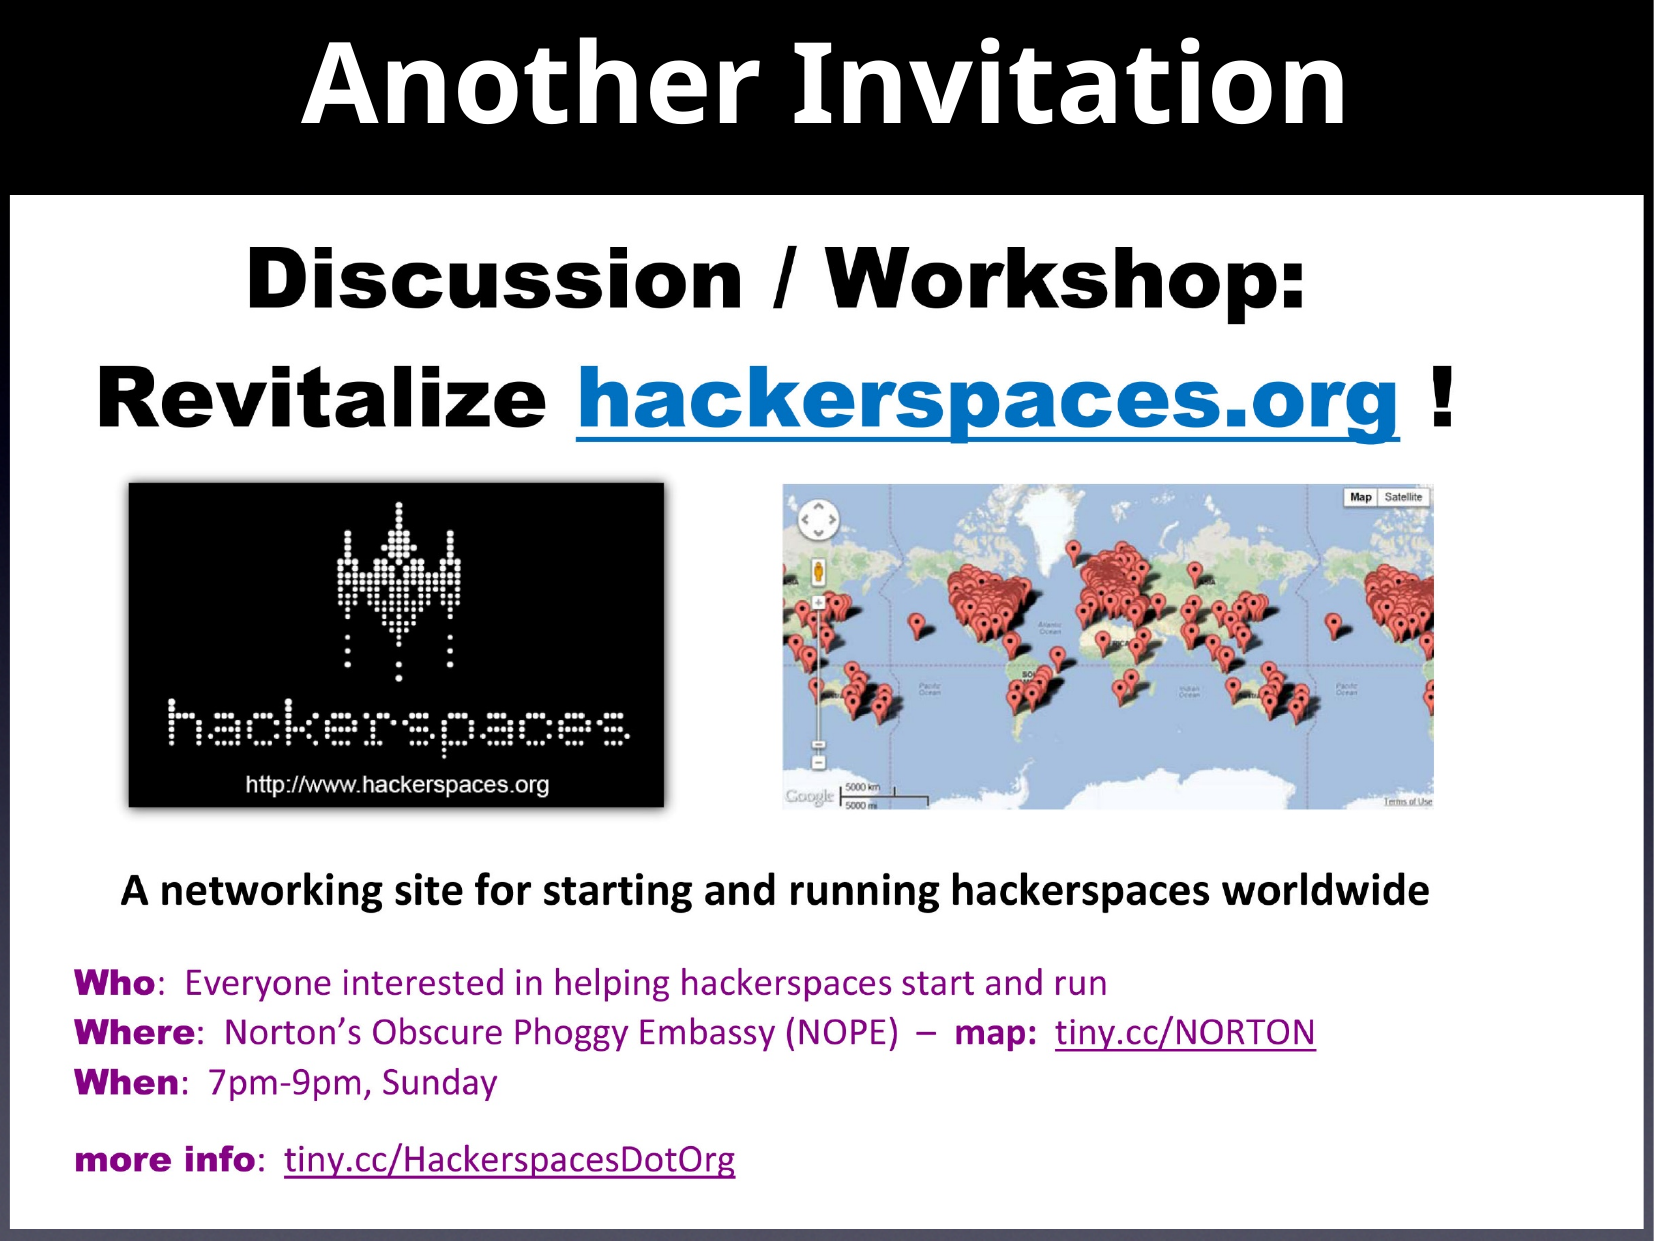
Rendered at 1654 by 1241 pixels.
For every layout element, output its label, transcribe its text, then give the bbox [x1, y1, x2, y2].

text_box [9, 195, 1644, 1229]
picture [0, 158, 1654, 1241]
text_box Another Invitation [0, 0, 1654, 158]
